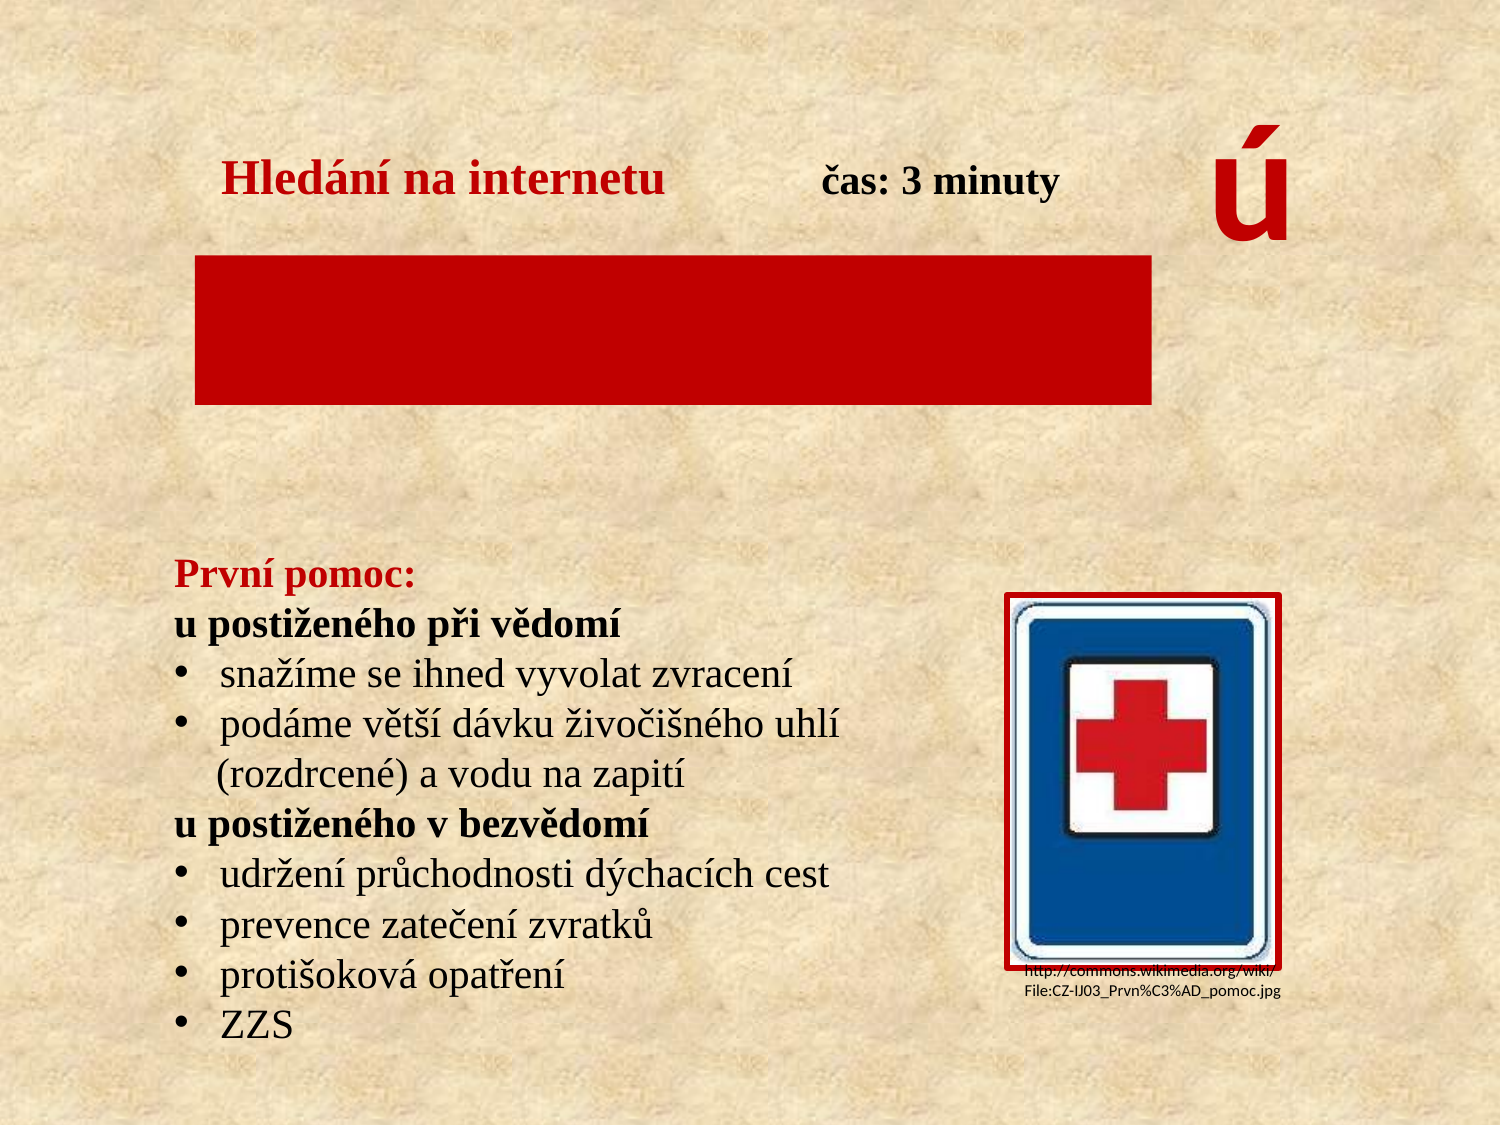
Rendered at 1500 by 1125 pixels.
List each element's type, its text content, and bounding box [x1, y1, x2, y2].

text_box První pomoc: u postiženého při vědomí snažíme se ihned vyvolat zvracení podáme větší dávku živočišného uhlí (rozdrcené) a vodu na zapití u postiženého v bezvědomí udržení průchodnosti dýchacích cest prevence zatečení zvratků protišoková opatření ZZS [159, 538, 904, 1054]
text_box [194, 255, 1152, 405]
picture [0, 0, 1500, 1125]
text_box Hledání na internetu čas: 3 minuty [206, 137, 1081, 212]
text_box http://commons.wikimedia.org/wiki/File:CZ-IJ03_Prvn%C3%AD_pomoc.jpg [1009, 952, 1329, 1007]
text_box ú [1139, 66, 1365, 282]
